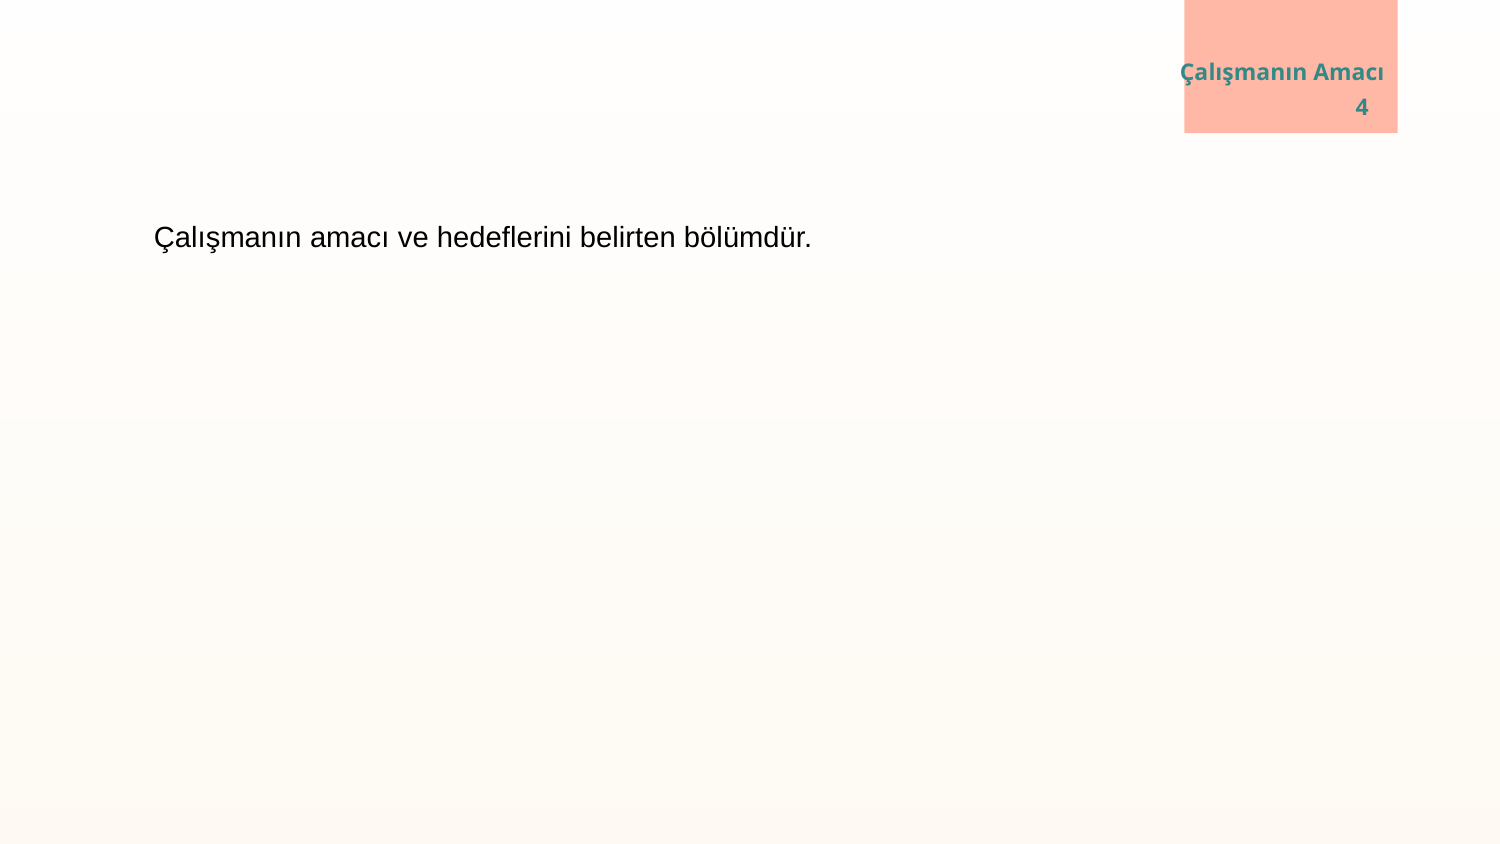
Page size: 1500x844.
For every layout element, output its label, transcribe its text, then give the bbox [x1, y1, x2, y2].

slide_number 4 [1293, 77, 1384, 143]
text_box Çalışmanın amacı ve hedeflerini belirten bölümdür. [139, 211, 1301, 261]
title Çalışmanın Amacı [929, 21, 1400, 101]
